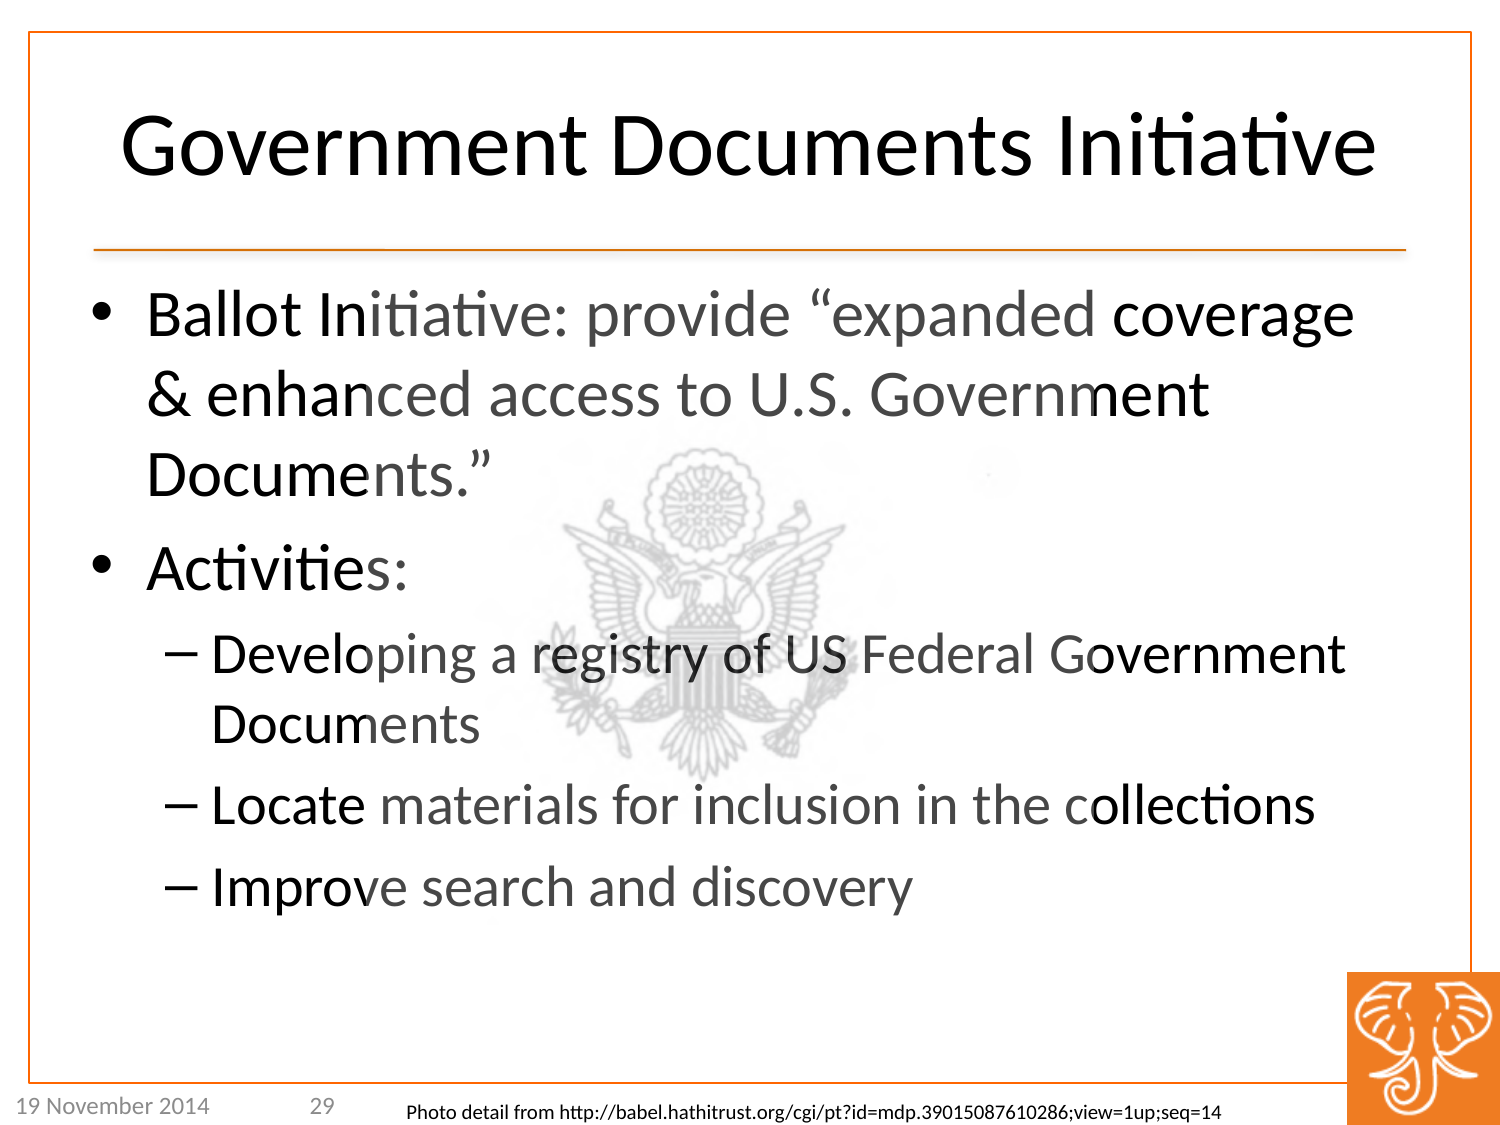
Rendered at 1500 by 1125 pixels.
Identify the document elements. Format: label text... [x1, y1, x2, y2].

text_box Photo detail from http://babel.hathitrust.org/cgi/pt?id=mdp.39015087610286;view=1up;seq=14 [391, 1091, 1321, 1125]
slide_number 29 [0, 1083, 350, 1125]
list Ballot Initiative: provide “expanded coverage & enhanced access to U.S. Government Documents.” Activities: Developing a registry of US Federal Government Documents Locate materials for inclusion in the collections Improve search and discovery [75, 262, 1425, 1066]
title Government Documents Initiative [75, 45, 1425, 233]
picture [366, 272, 1094, 926]
picture [1347, 972, 1500, 1125]
